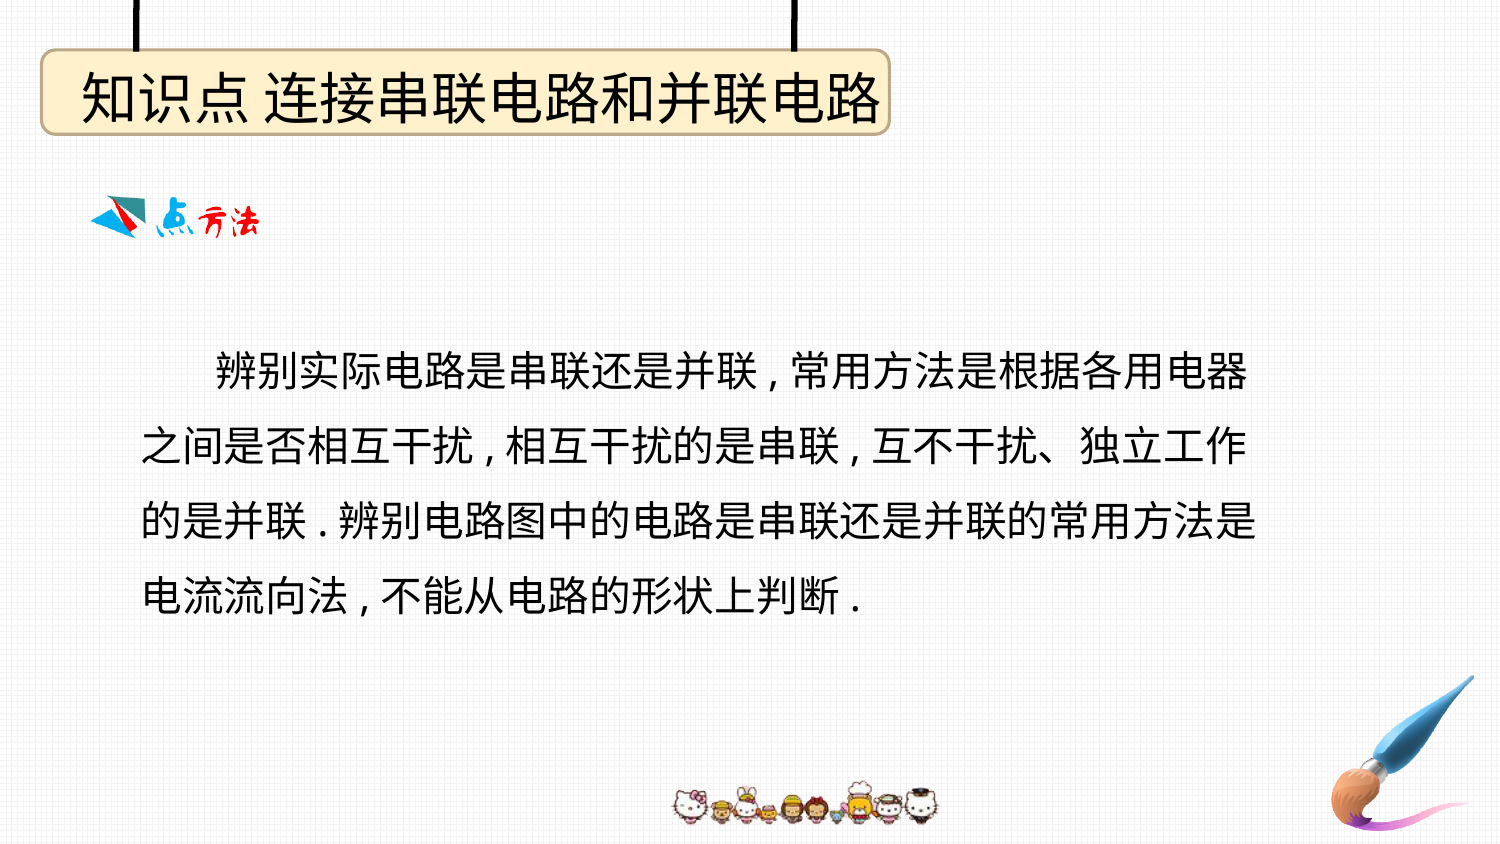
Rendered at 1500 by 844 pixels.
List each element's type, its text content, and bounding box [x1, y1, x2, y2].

picture [650, 763, 962, 844]
picture [1311, 658, 1500, 844]
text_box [41, 0, 890, 135]
text_box 知识点 连接串联电路和并联电路 [70, 57, 894, 136]
text_box 辨别实际电路是串联还是并联,常用方法是根据各用电器之间是否相互干扰,相互干扰的是串联,互不干扰、独立工作的是并联.辨别电路图中的电路是串联还是并联的常用方法是电流流向法,不能从电路的形状上判断. [129, 314, 1283, 626]
picture [89, 173, 280, 254]
